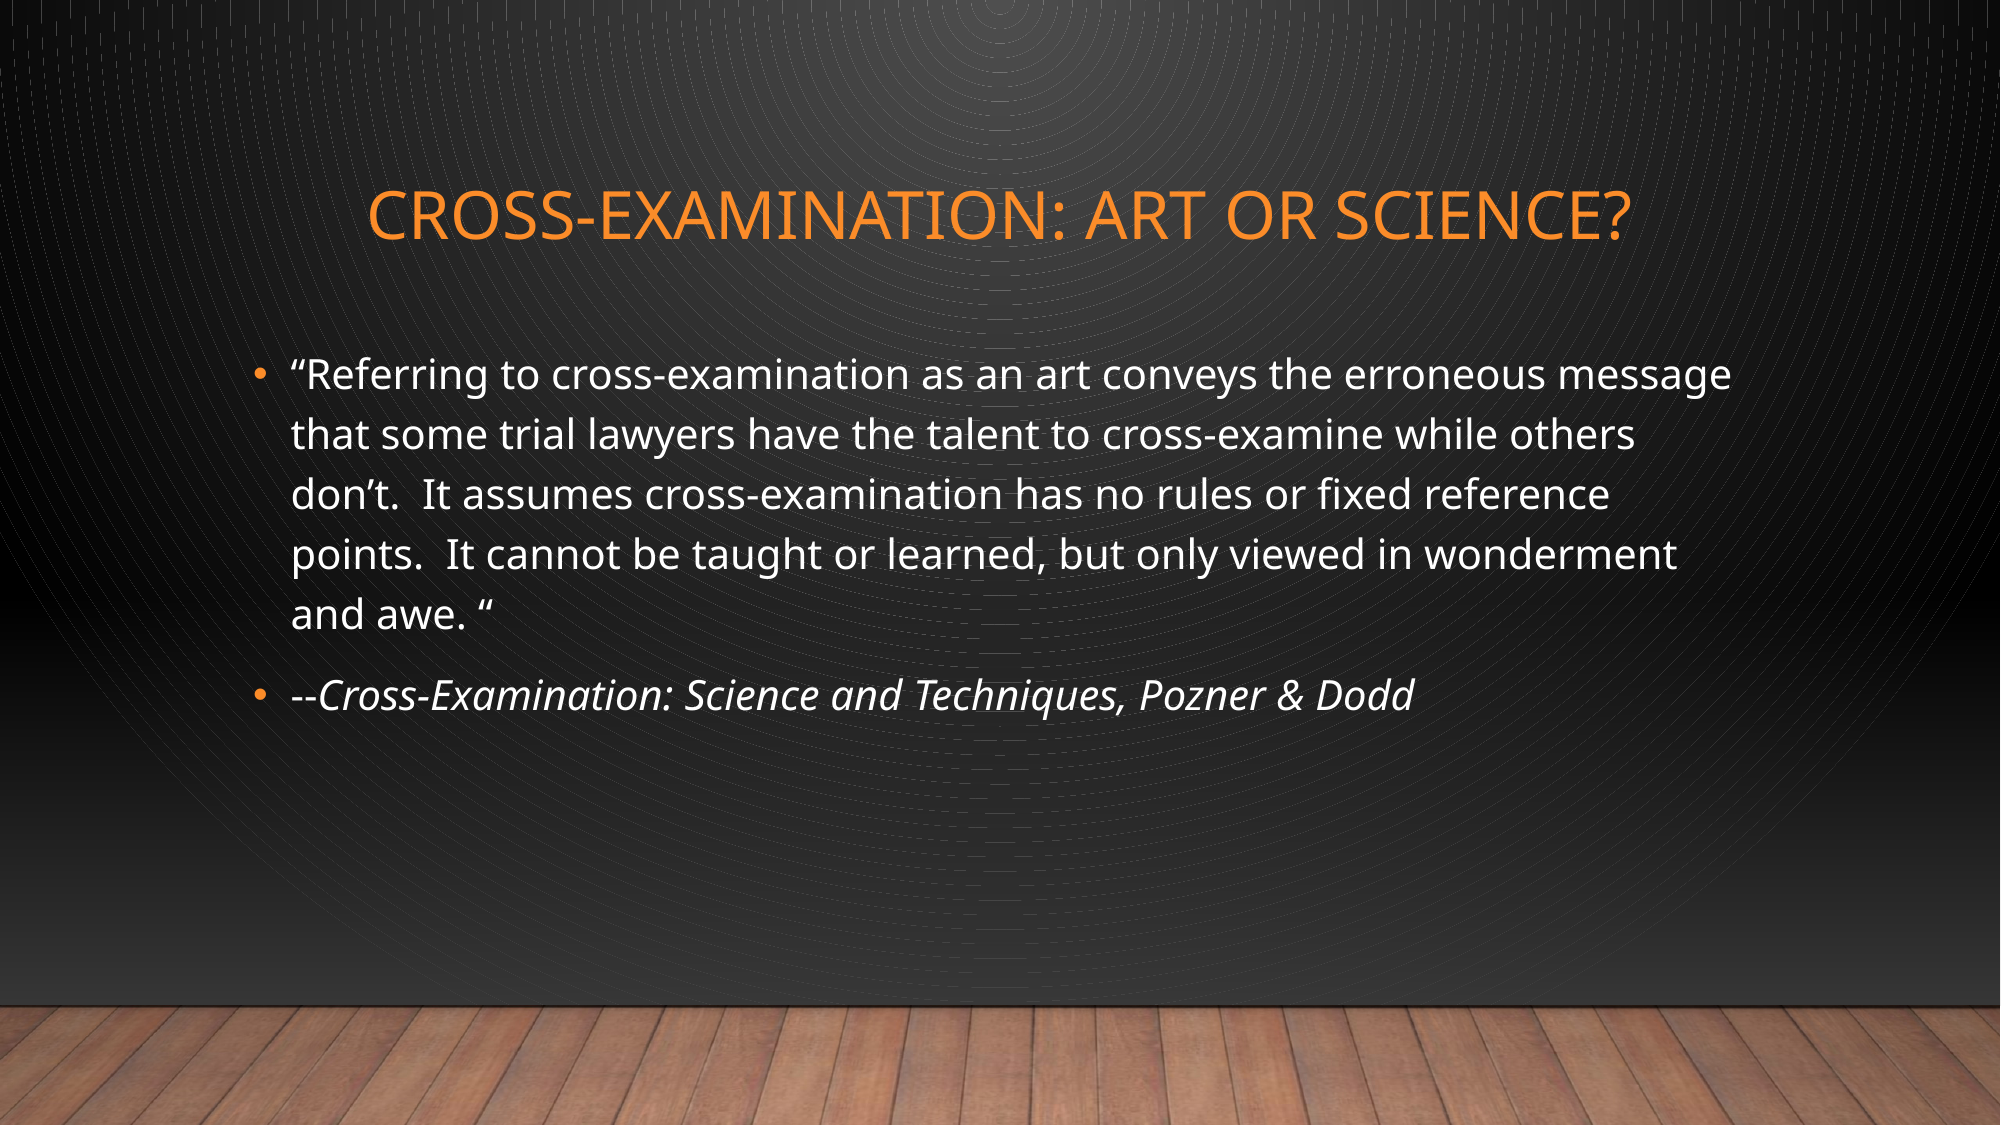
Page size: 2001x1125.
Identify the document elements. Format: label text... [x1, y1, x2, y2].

picture [0, 1005, 2000, 1125]
list “Referring to cross-examination as an art conveys the erroneous message that some trial lawyers have the talent to cross-examine while others don’t. It assumes cross-examination has no rules or fixed reference points. It cannot be taught or learned, but only viewed in wonderment and awe. “ --Cross-Examination: Science and Techniques, Pozner & Dodd [238, 330, 1763, 897]
title Cross-examination: art or science? [238, 131, 1763, 305]
